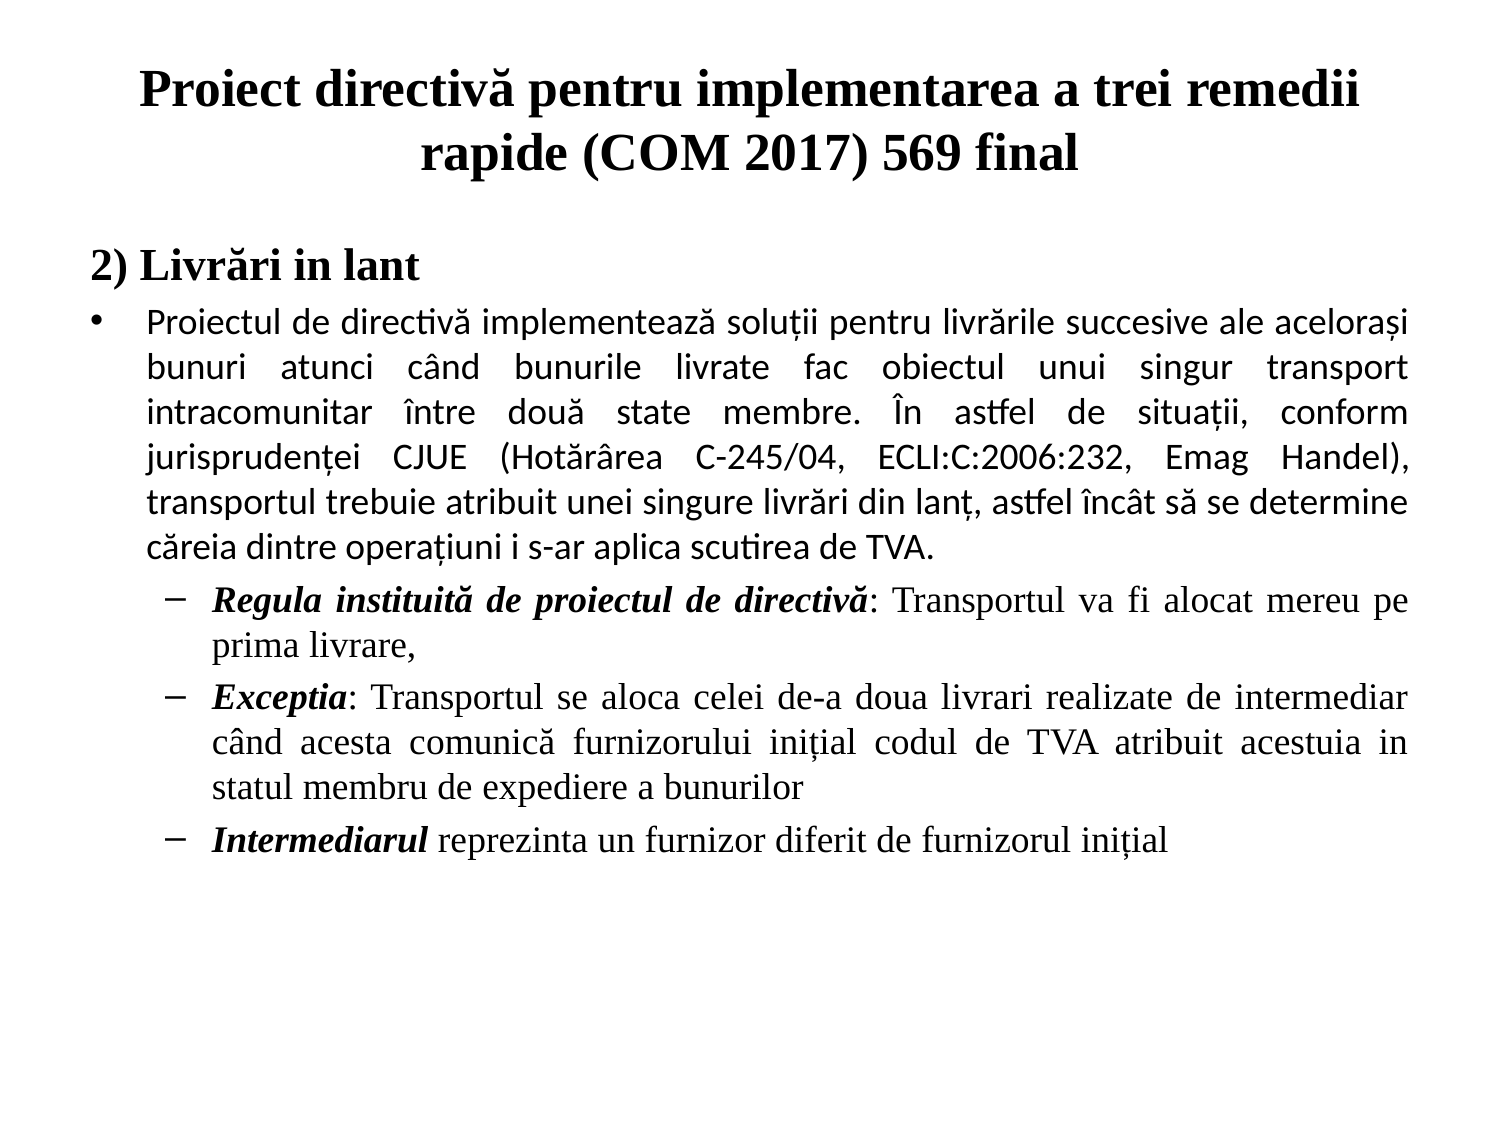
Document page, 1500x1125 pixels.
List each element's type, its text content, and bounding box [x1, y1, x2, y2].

list 2) Livrări in lant Proiectul de directivă implementează soluții pentru livrările succesive ale acelorași bunuri atunci când bunurile livrate fac obiectul unui singur transport intracomunitar între două state membre. În astfel de situații, conform jurisprudenței CJUE (Hotărârea C-245/04, ECLI:C:2006:232, Emag Handel), transportul trebuie atribuit unei singure livrări din lanț, astfel încât să se determine căreia dintre operațiuni i s-ar aplica scutirea de TVA. Regula instituită de proiectul de directivă: Transportul va fi alocat mereu pe prima livrare, Exceptia: Transportul se aloca celei de-a doua livrari realizate de intermediar când acesta comunică furnizorului inițial codul de TVA atribuit acestuia in statul membru de expediere a bunurilor Intermediarul reprezinta un furnizor diferit de furnizorul inițial [75, 227, 1425, 1005]
title Proiect directivă pentru implementarea a trei remedii rapide (COM 2017) 569 final [75, 45, 1425, 190]
